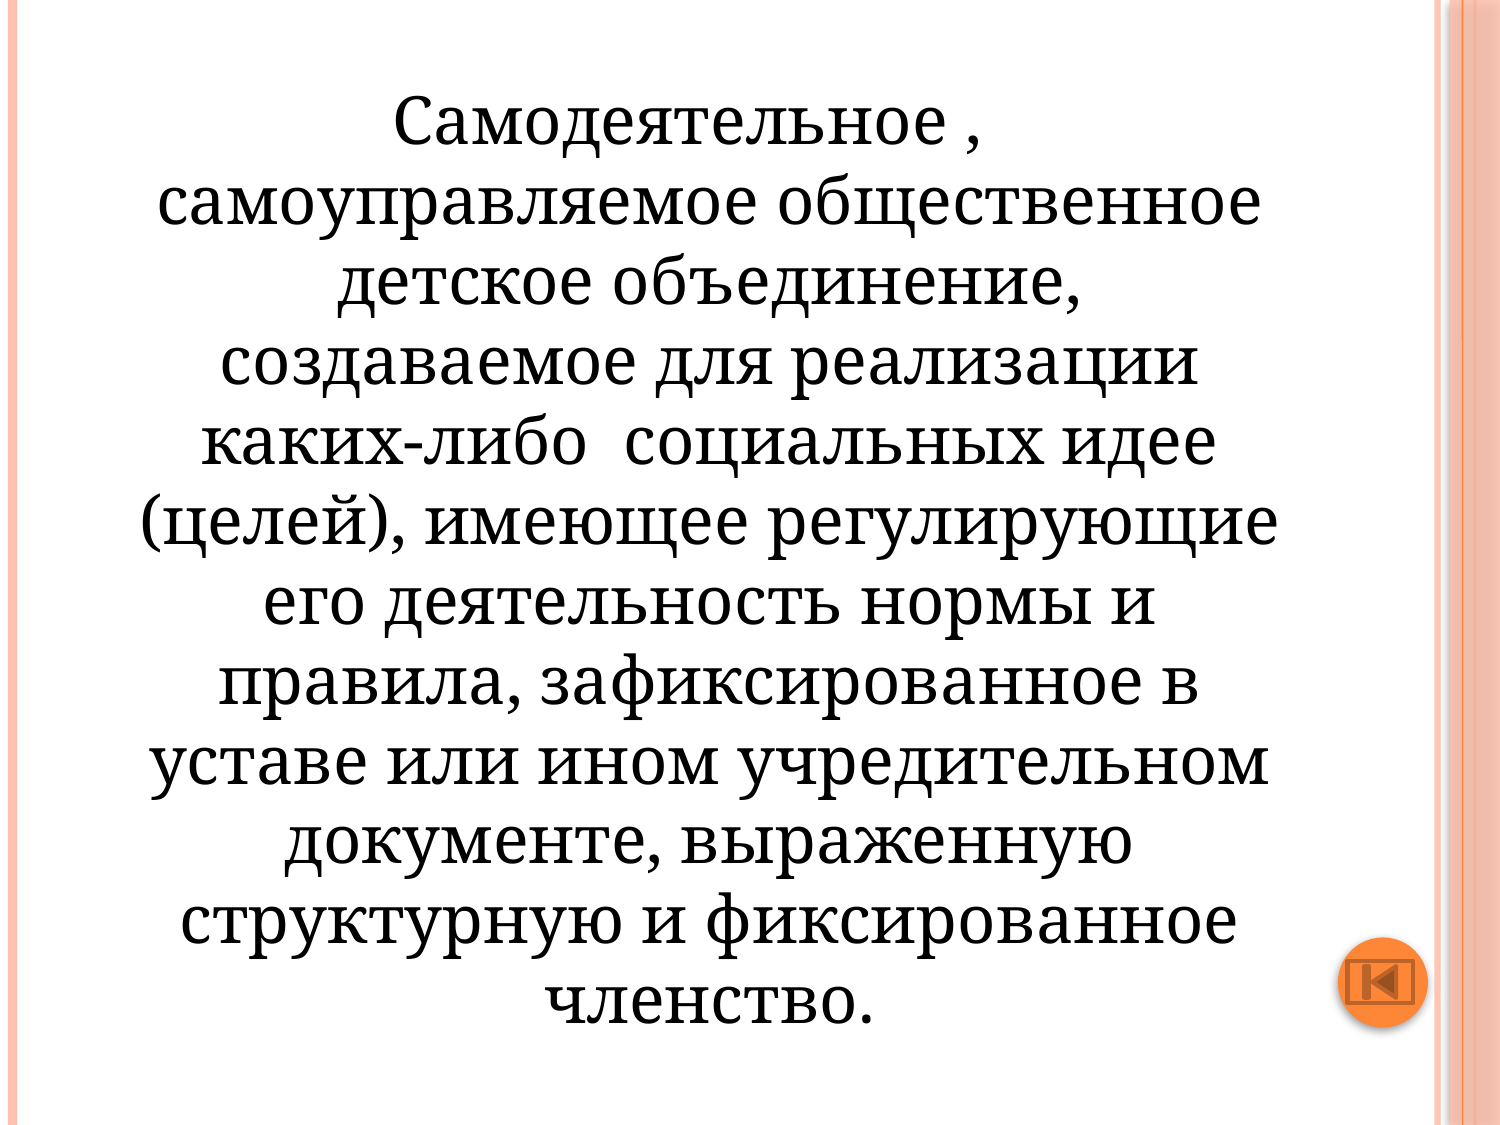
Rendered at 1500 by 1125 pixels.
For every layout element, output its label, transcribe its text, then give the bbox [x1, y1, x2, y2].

text_box [1345, 959, 1415, 1005]
list Самодеятельное , самоуправляемое общественное детское объединение, создаваемое для реализации каких-либо социальных идее (целей), имеющее регулирующие его деятельность нормы и правила, зафиксированное в уставе или ином учредительном документе, выраженную структурную и фиксированное членство. [75, 70, 1300, 1062]
